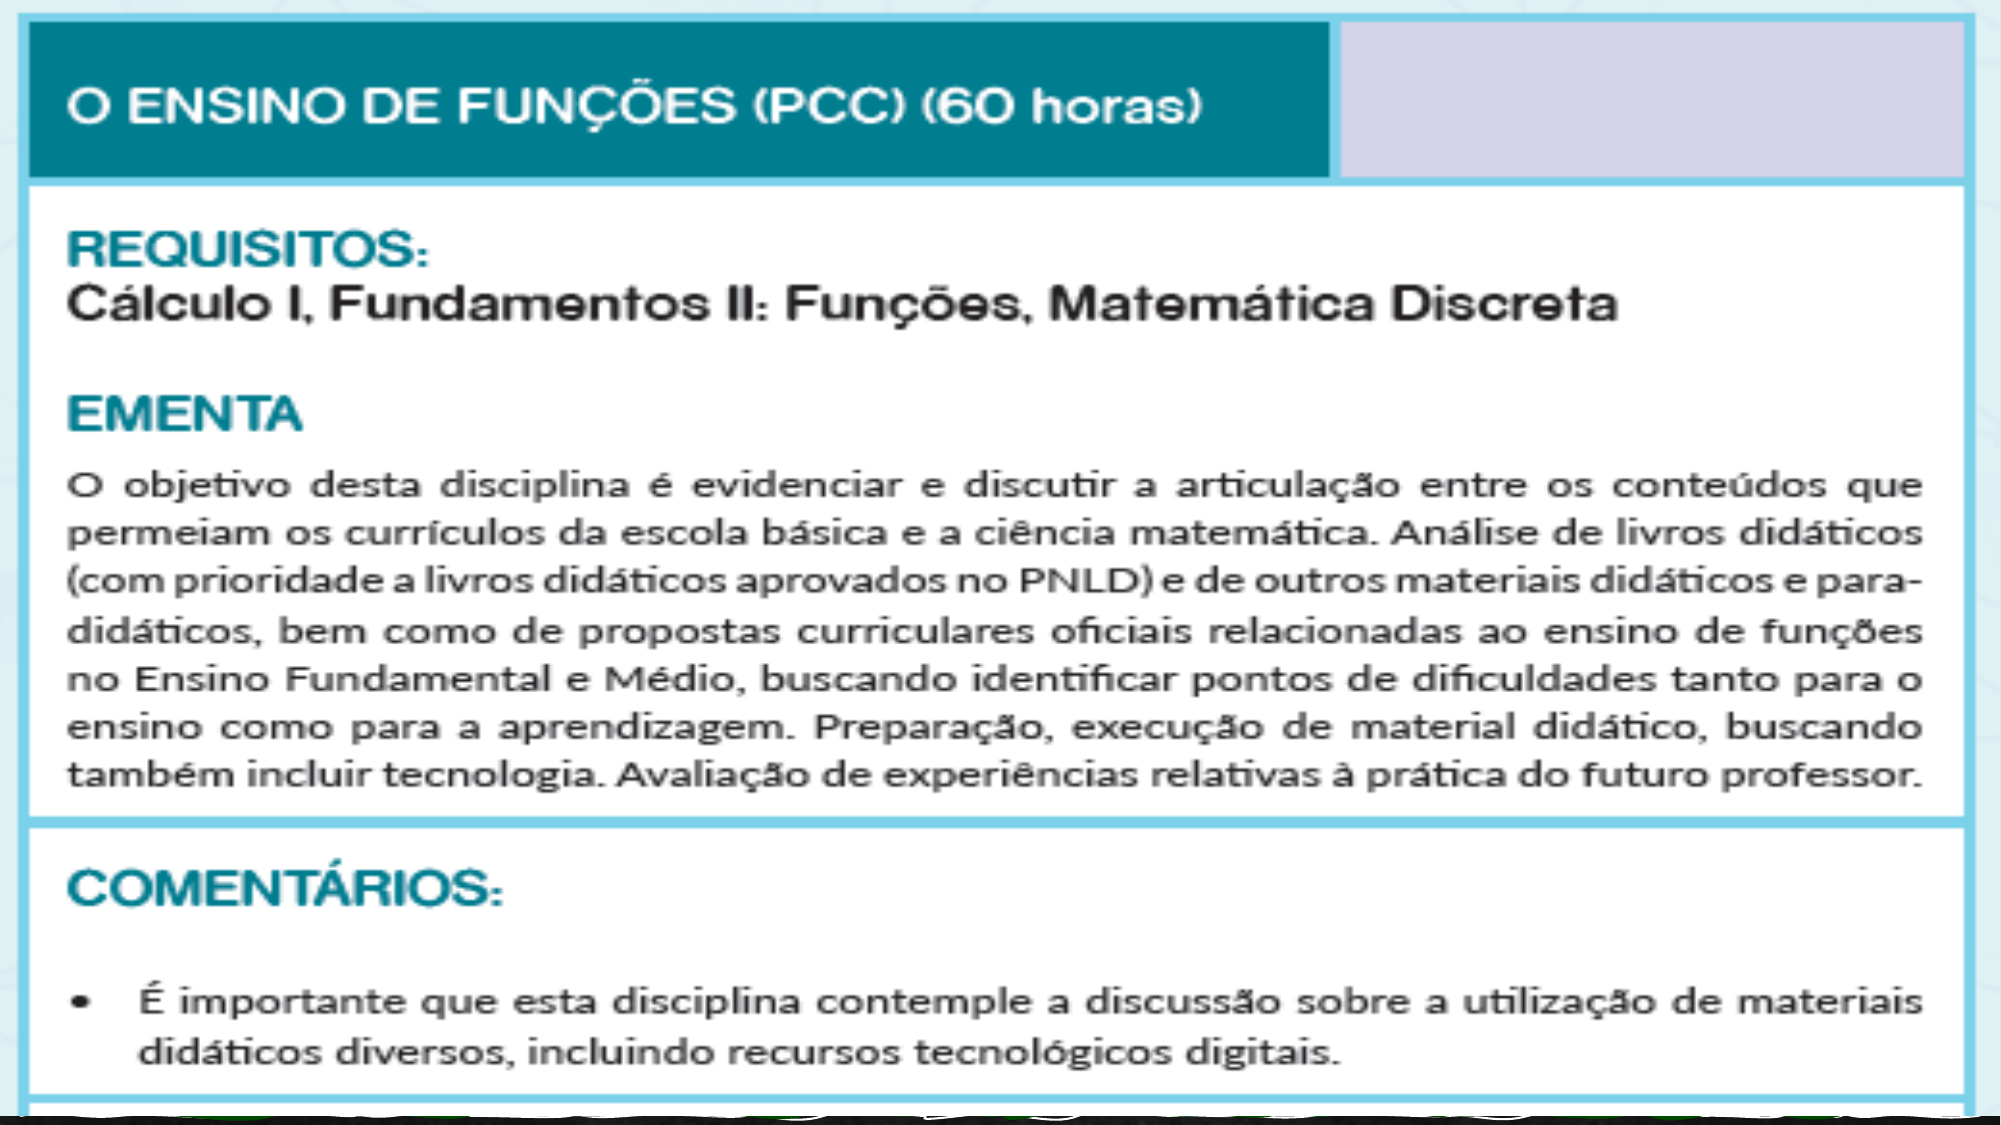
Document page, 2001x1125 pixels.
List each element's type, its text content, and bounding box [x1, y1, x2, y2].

slide_number 10 [1516, 1116, 1894, 1125]
text_box Profª Ms. Juliana Schivani p. [683, 1116, 827, 1121]
text_box Profª Ms. Juliana Schivani p. [155, 1116, 276, 1121]
picture [0, 0, 2001, 1125]
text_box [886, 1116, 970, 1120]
text_box Profª Ms. Juliana Schivani p. [1387, 1116, 1516, 1121]
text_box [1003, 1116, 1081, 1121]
